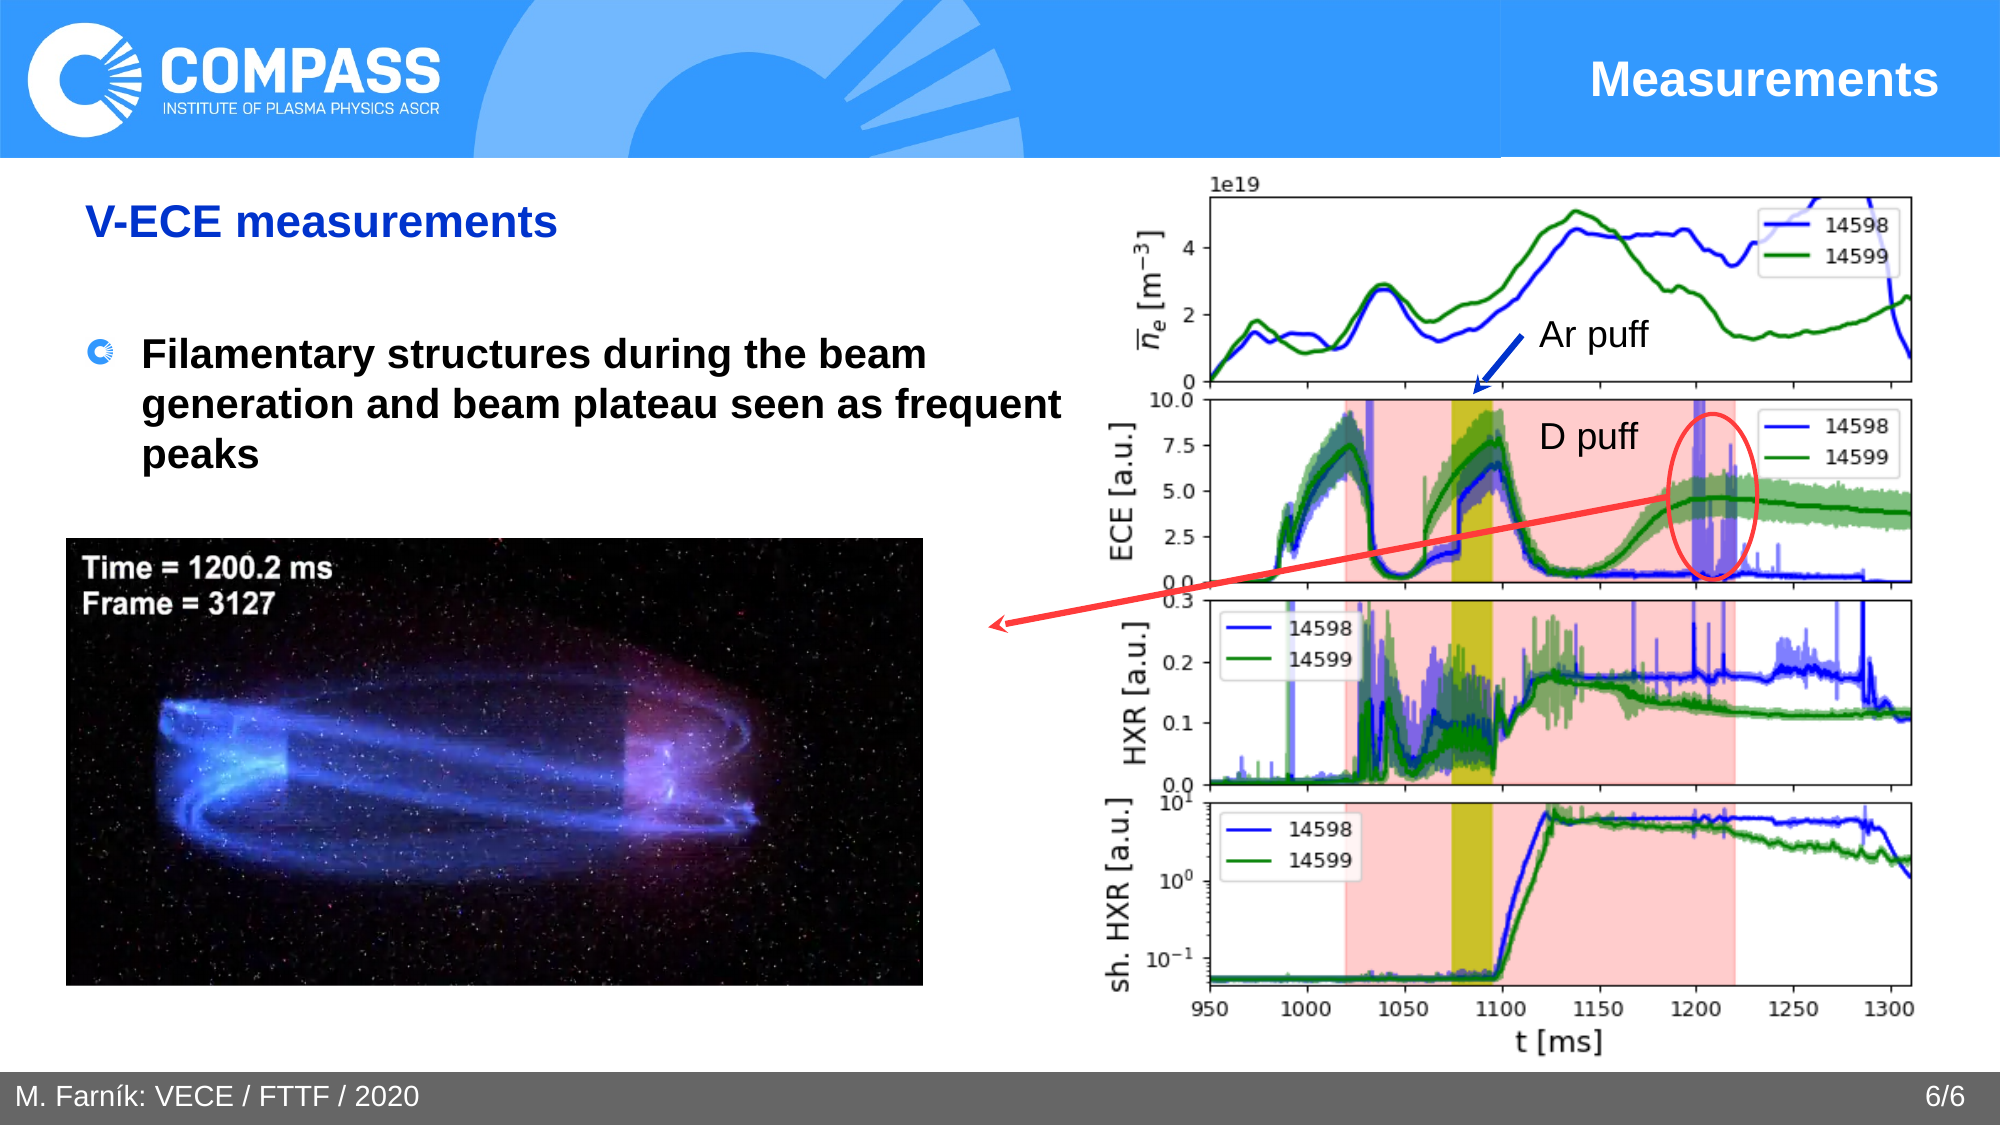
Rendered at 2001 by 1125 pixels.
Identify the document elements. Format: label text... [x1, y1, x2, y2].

text_box 6/6 [1865, 1070, 1981, 1121]
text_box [0, 0, 2000, 158]
text_box V-ECE measurements Filamentary structures during the beam generation and beam plateau seen as frequent peaks [70, 184, 1092, 485]
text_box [987, 496, 1669, 628]
text_box [0, 1072, 2000, 1125]
text_box M. Farník: VECE / FTTF / 2020 [0, 1070, 1472, 1121]
picture [1097, 173, 1930, 1069]
picture [85, 337, 115, 367]
picture [66, 538, 923, 986]
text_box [1472, 334, 1523, 395]
